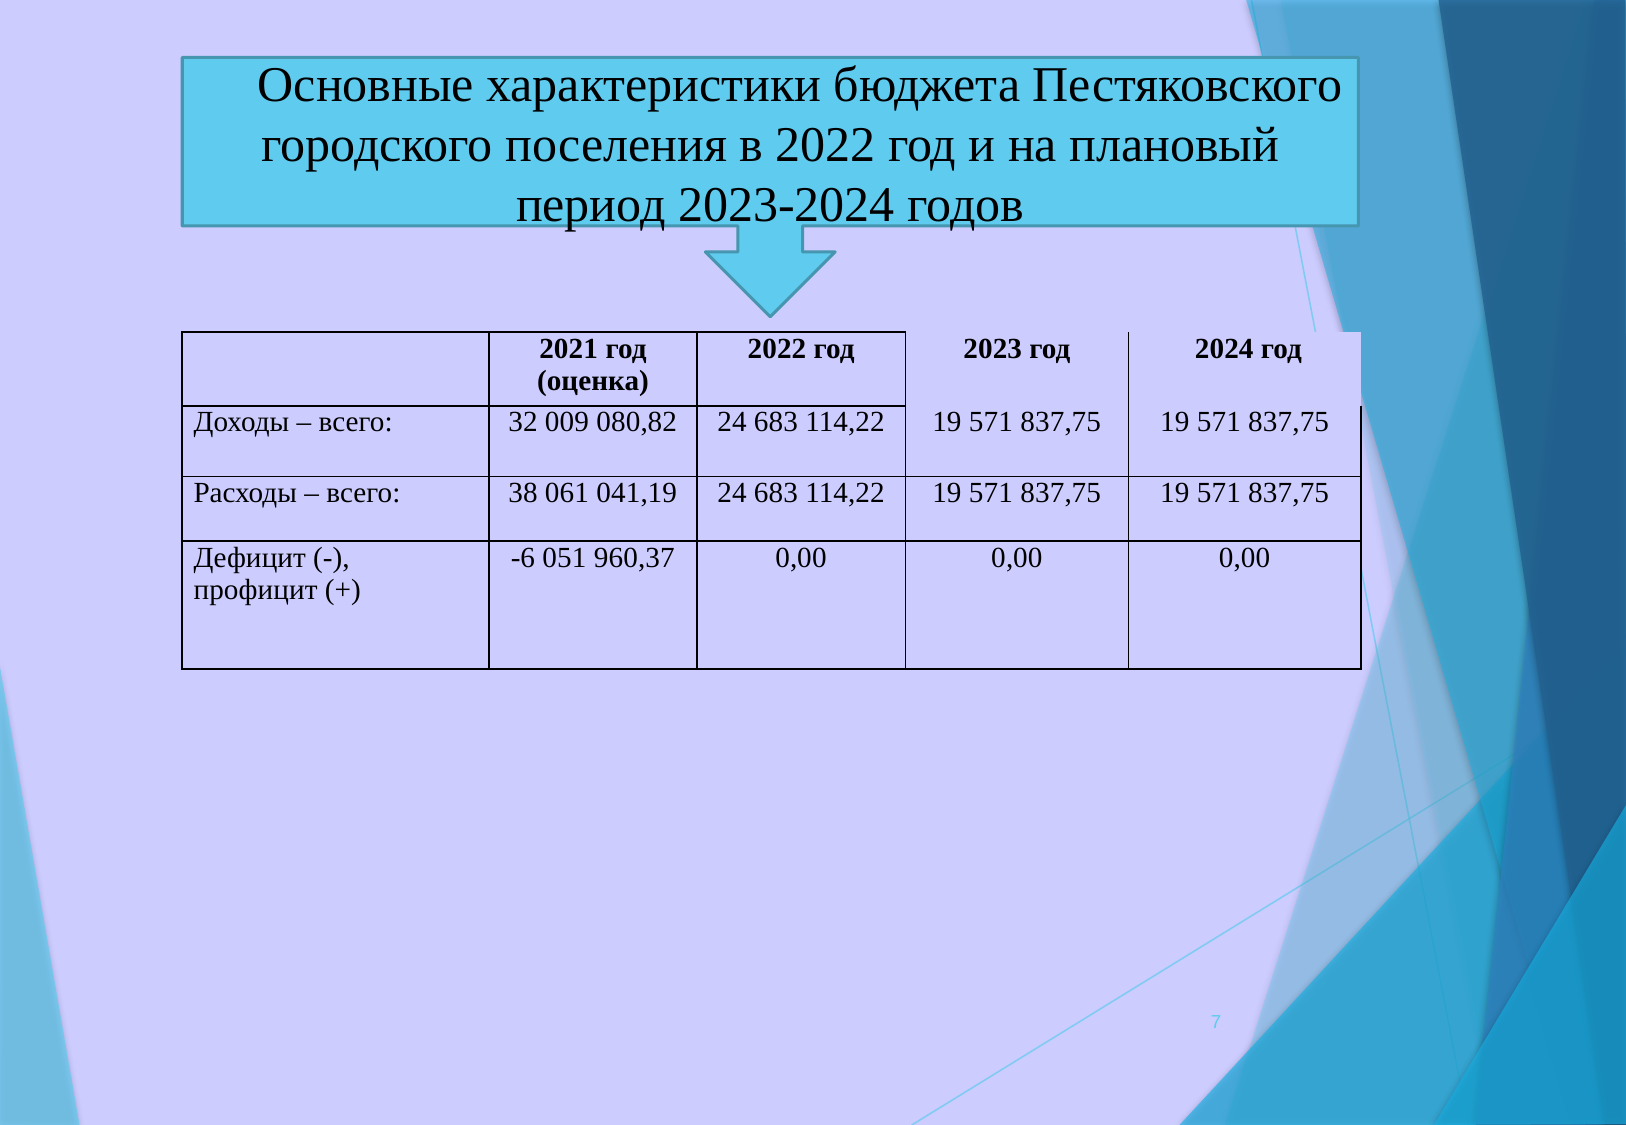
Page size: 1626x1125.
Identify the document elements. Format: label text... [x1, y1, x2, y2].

table_header 2021 год (оценка) [490, 333, 696, 405]
table_cell 19 571 837,75 [906, 406, 1128, 476]
table_header 2023 год [906, 332, 1128, 406]
slide_number 7 [1145, 991, 1237, 1051]
table_cell 24 683 114,22 [698, 477, 905, 540]
table_cell Дефицит (-), профицит (+) [183, 542, 488, 668]
table_cell -6 051 960,37 [490, 542, 696, 668]
table_cell Доходы – всего: [183, 407, 488, 476]
table_cell Расходы – всего: [183, 477, 488, 540]
table_cell 0,00 [1129, 542, 1360, 668]
table_cell 0,00 [906, 542, 1128, 668]
table_header [183, 333, 488, 405]
table_cell 24 683 114,22 [698, 407, 905, 476]
table_header 2022 год [698, 333, 905, 405]
table_cell 19 571 837,75 [1129, 477, 1360, 540]
table_cell 19 571 837,75 [1129, 406, 1360, 476]
text_box Основные характеристики бюджета Пестяковского городского поселения в 2022 год и на плановый период 2023-2024 годов [180, 55, 1360, 318]
table_cell 0,00 [698, 542, 905, 668]
table_cell 19 571 837,75 [906, 477, 1128, 540]
table_cell 38 061 041,19 [490, 477, 696, 540]
table_cell 32 009 080,82 [490, 407, 696, 476]
table_header 2024 год [1129, 332, 1361, 406]
